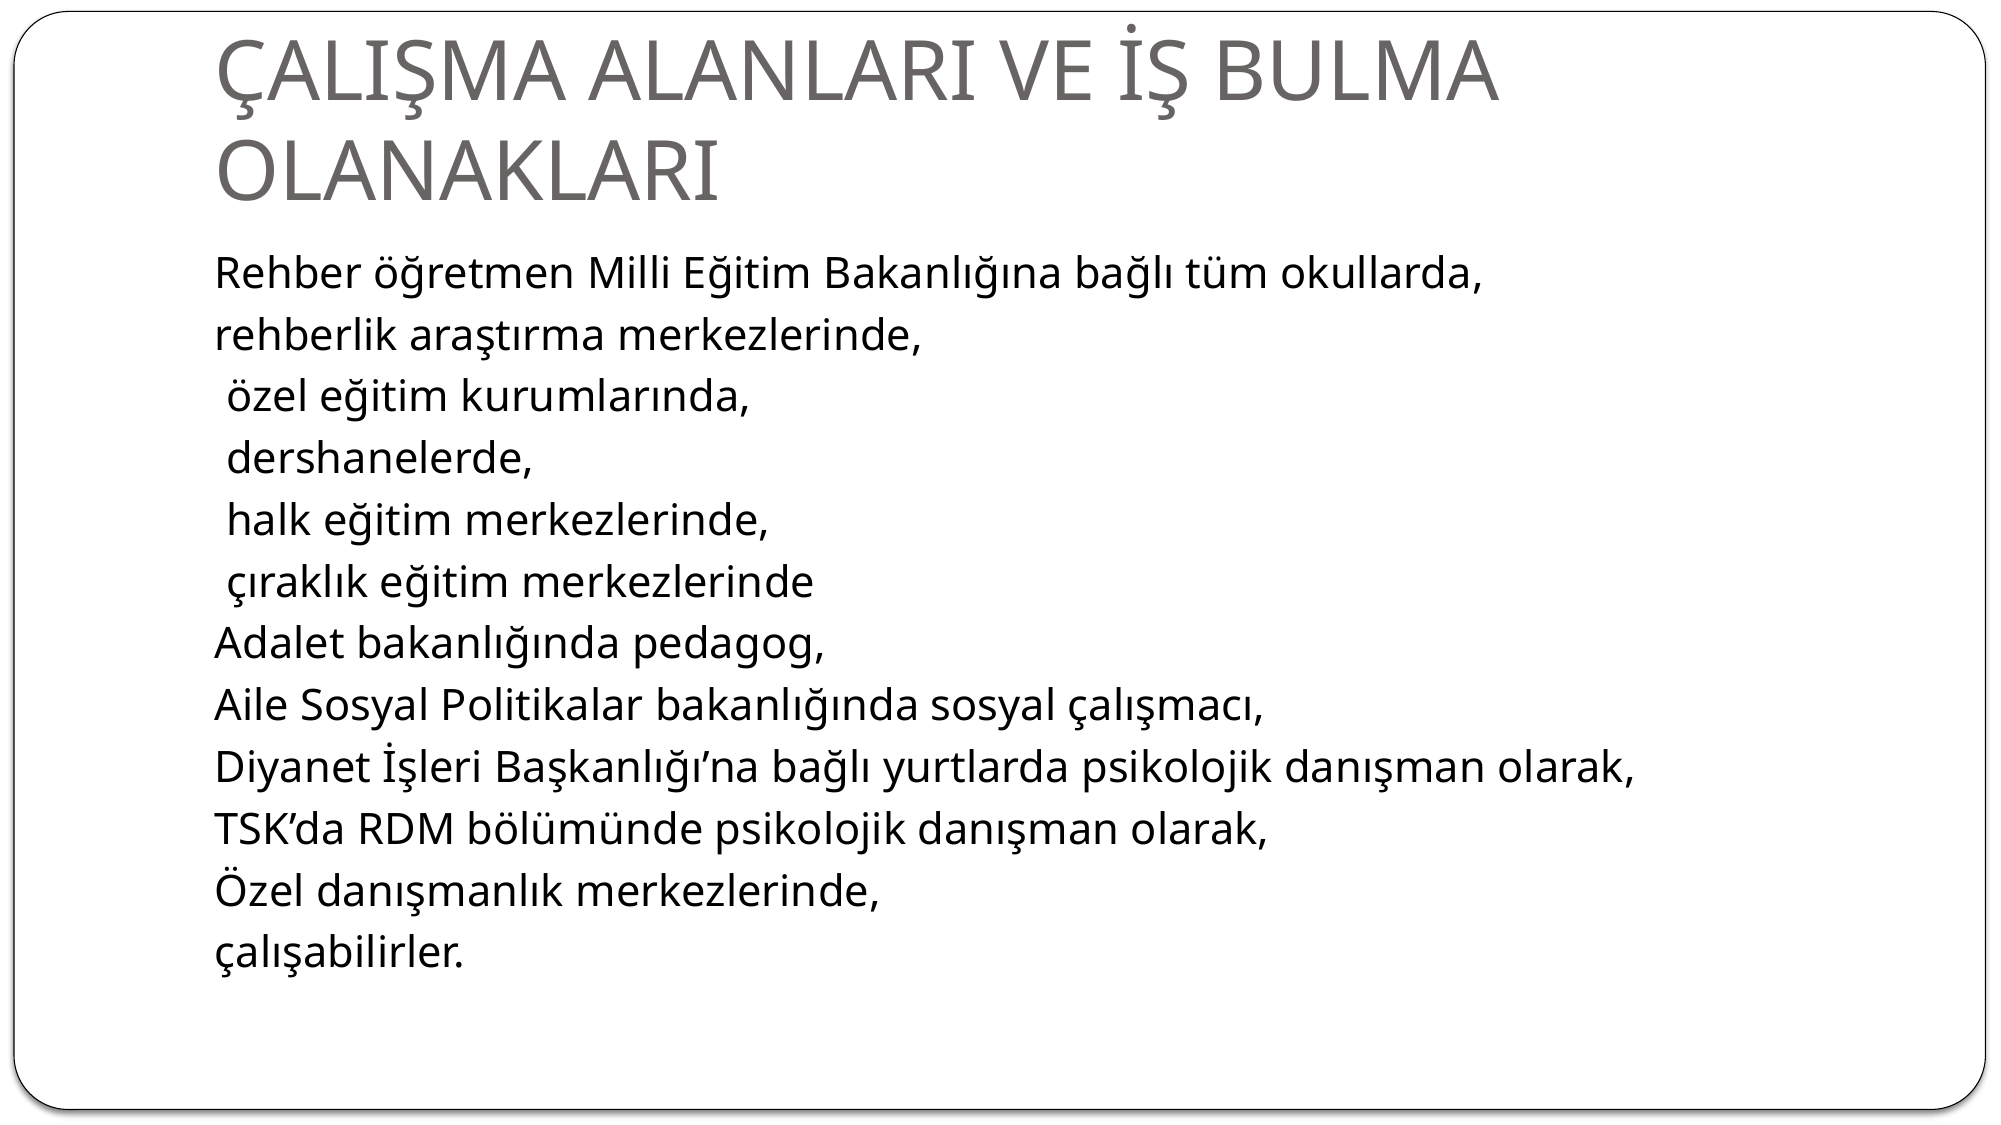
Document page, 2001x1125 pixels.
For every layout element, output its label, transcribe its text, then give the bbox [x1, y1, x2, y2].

title ÇALIŞMA ALANLARI VE İŞ BULMA OLANAKLARI [200, 45, 1900, 233]
list Rehber öğretmen Milli Eğitim Bakanlığına bağlı tüm okullarda, rehberlik araştırma merkezlerinde, özel eğitim kurumlarında, dershanelerde, halk eğitim merkezlerinde, çıraklık eğitim merkezlerinde Adalet bakanlığında pedagog, Aile Sosyal Politikalar bakanlığında sosyal çalışmacı, Diyanet İşleri Başkanlığı’na bağlı yurtlarda psikolojik danışman olarak, TSK’da RDM bölümünde psikolojik danışman olarak, Özel danışmanlık merkezlerinde, çalışabilirler. [200, 237, 1900, 988]
